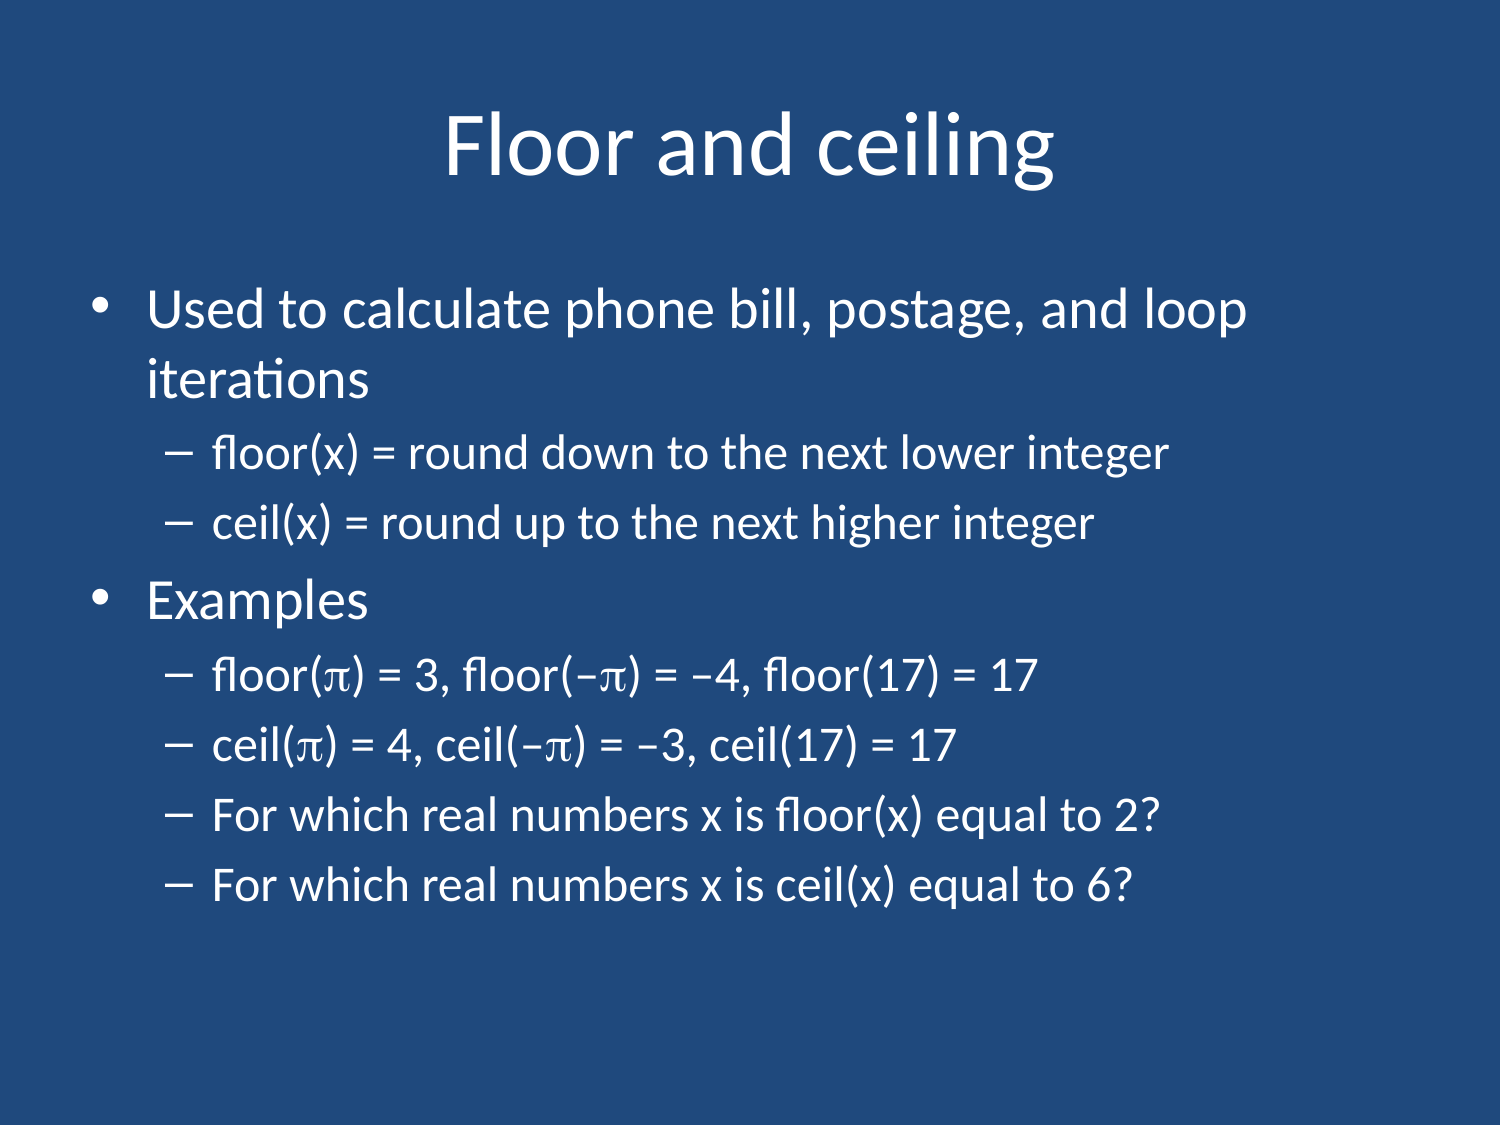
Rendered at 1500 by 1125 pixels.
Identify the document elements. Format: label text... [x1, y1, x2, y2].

title Floor and ceiling [75, 45, 1425, 233]
list Used to calculate phone bill, postage, and loop iterations floor(x) = round down to the next lower integer ceil(x) = round up to the next higher integer Examples floor() = 3, floor(–) = –4, floor(17) = 17 ceil() = 4, ceil(–) = –3, ceil(17) = 17 For which real numbers x is floor(x) equal to 2? For which real numbers x is ceil(x) equal to 6? [75, 262, 1425, 1005]
